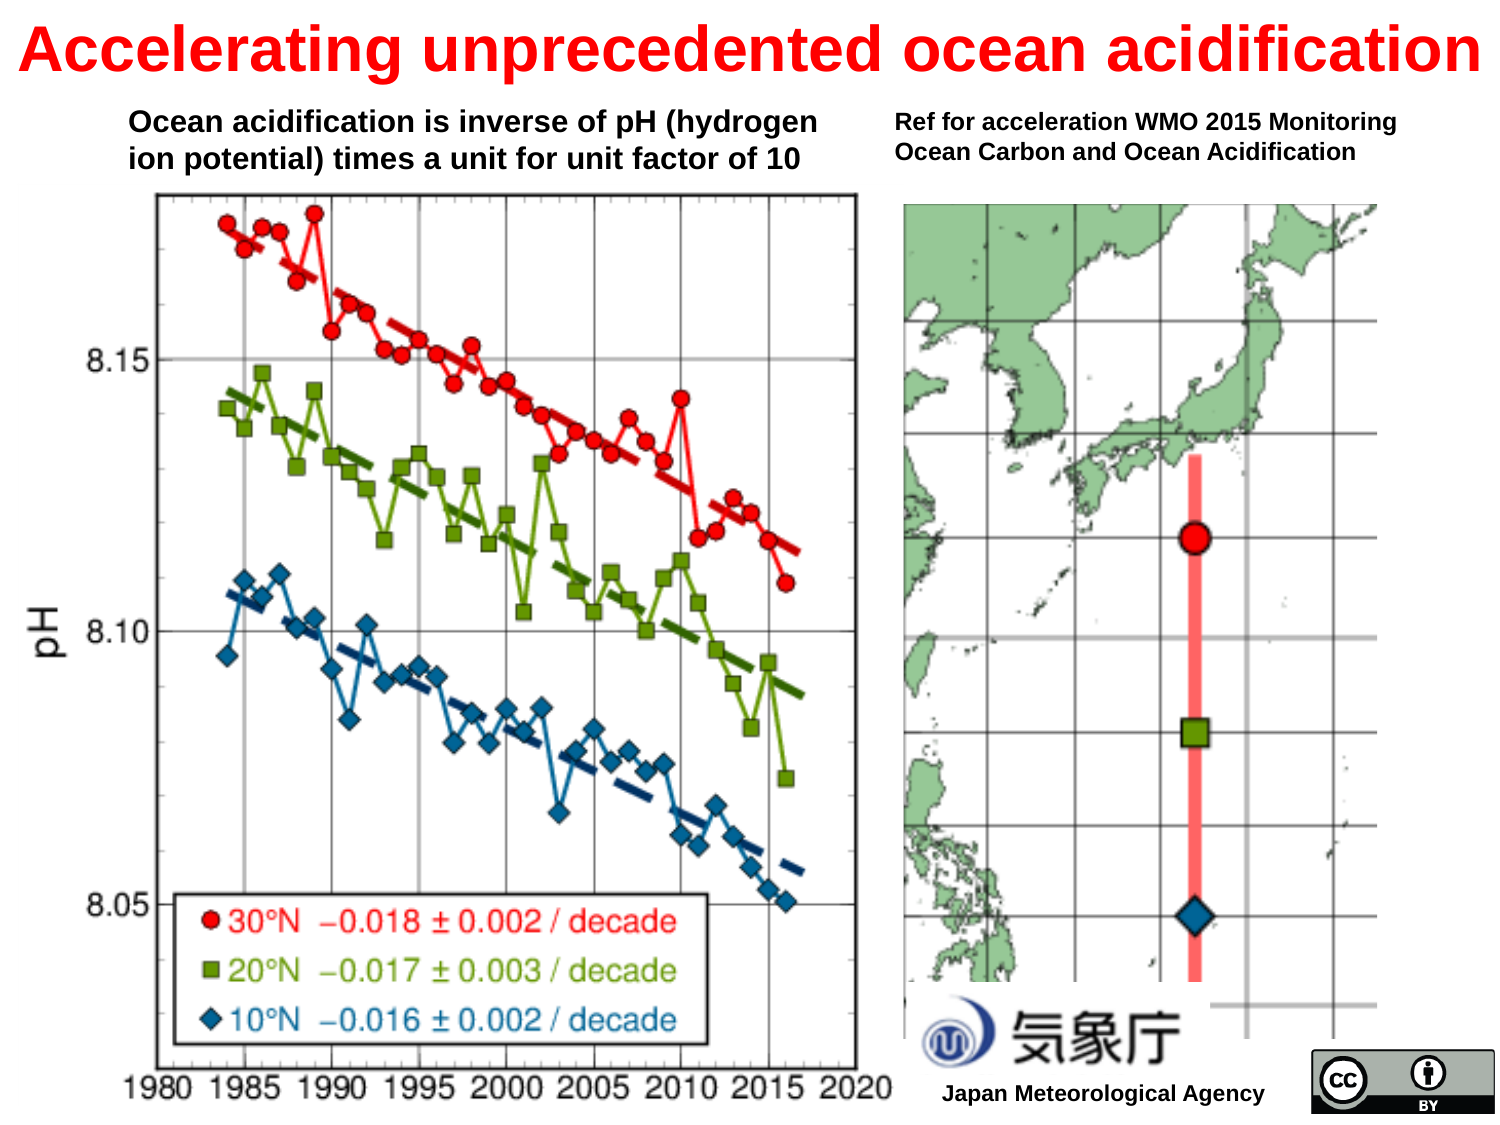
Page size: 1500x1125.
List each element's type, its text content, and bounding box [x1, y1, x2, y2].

text_box Ref for acceleration WMO 2015 Monitoring Ocean Carbon and Ocean Acidification [879, 98, 1483, 173]
picture [1310, 1049, 1495, 1114]
text_box Ocean acidification is inverse of pH (hydrogen ion potential) times a unit for unit factor of 10 [113, 93, 880, 182]
text_box Accelerating unprecedented ocean acidification [0, 0, 1500, 93]
picture [17, 183, 1378, 1107]
text_box Japan Meteorological Agency [927, 1070, 1305, 1113]
